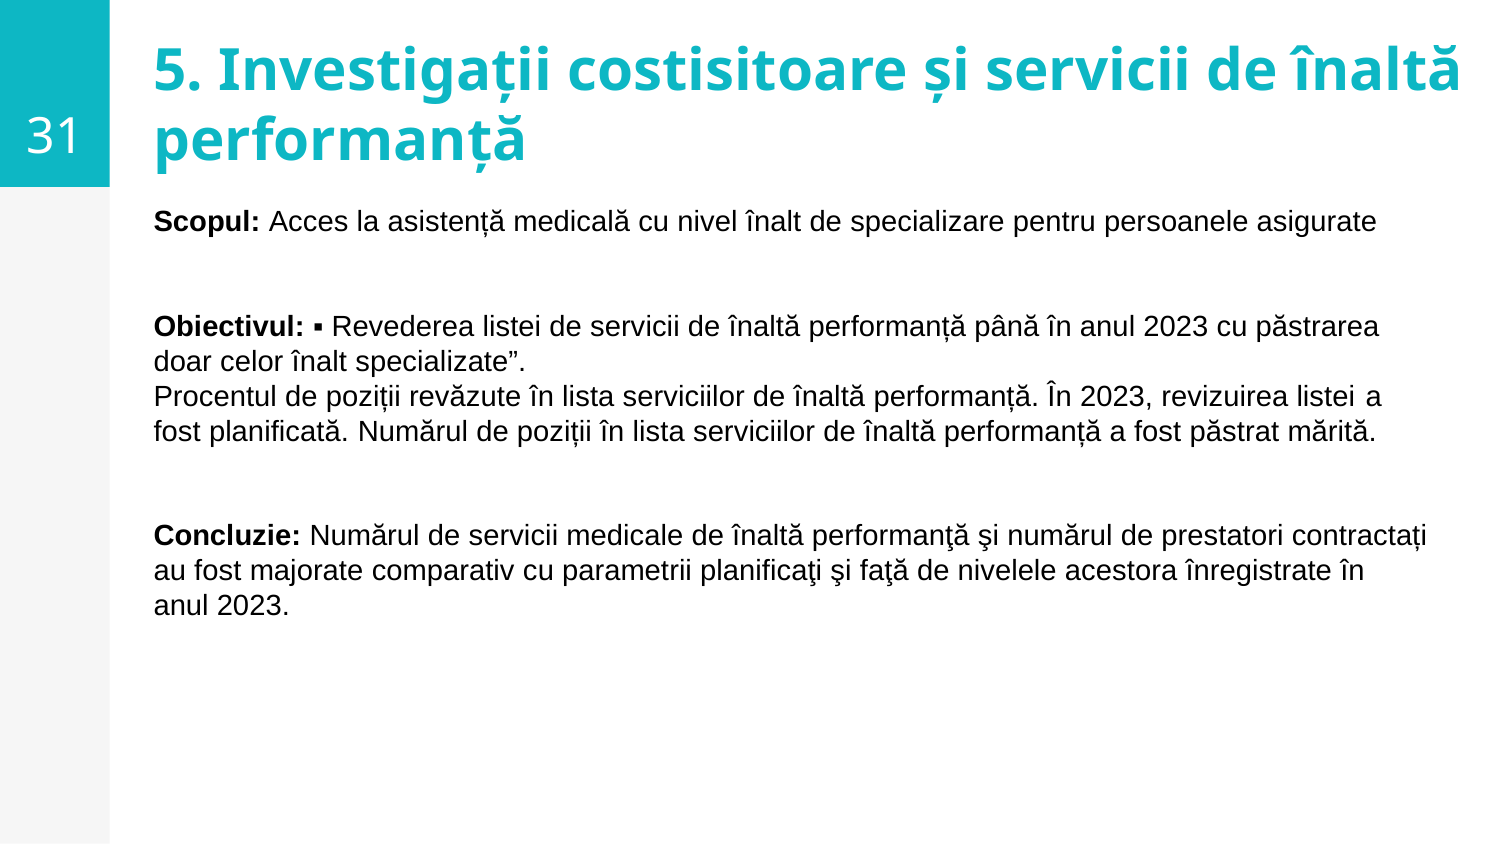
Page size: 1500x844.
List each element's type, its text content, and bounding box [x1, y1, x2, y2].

list Scopul: Acces la asistență medicală cu nivel înalt de specializare pentru persoanele asigurate Obiectivul: ▪ Revederea listei de servicii de înaltă performanță până în anul 2023 cu păstrarea doar celor înalt specializate”. Procentul de poziții revăzute în lista serviciilor de înaltă performanță. În 2023, revizuirea listei a fost planificată. Numărul de poziții în lista serviciilor de înaltă performanță a fost păstrat mărită. Concluzie: Numărul de servicii medicale de înaltă performanţă şi numărul de prestatori contractați au fost majorate comparativ cu parametrii planificaţi şi faţă de nivelele acestora înregistrate în anul 2023. [138, 187, 1445, 809]
slide_number 31 [0, 0, 110, 187]
title 5. Investigații costisitoare și servicii de înaltă performanță [138, 0, 1500, 187]
